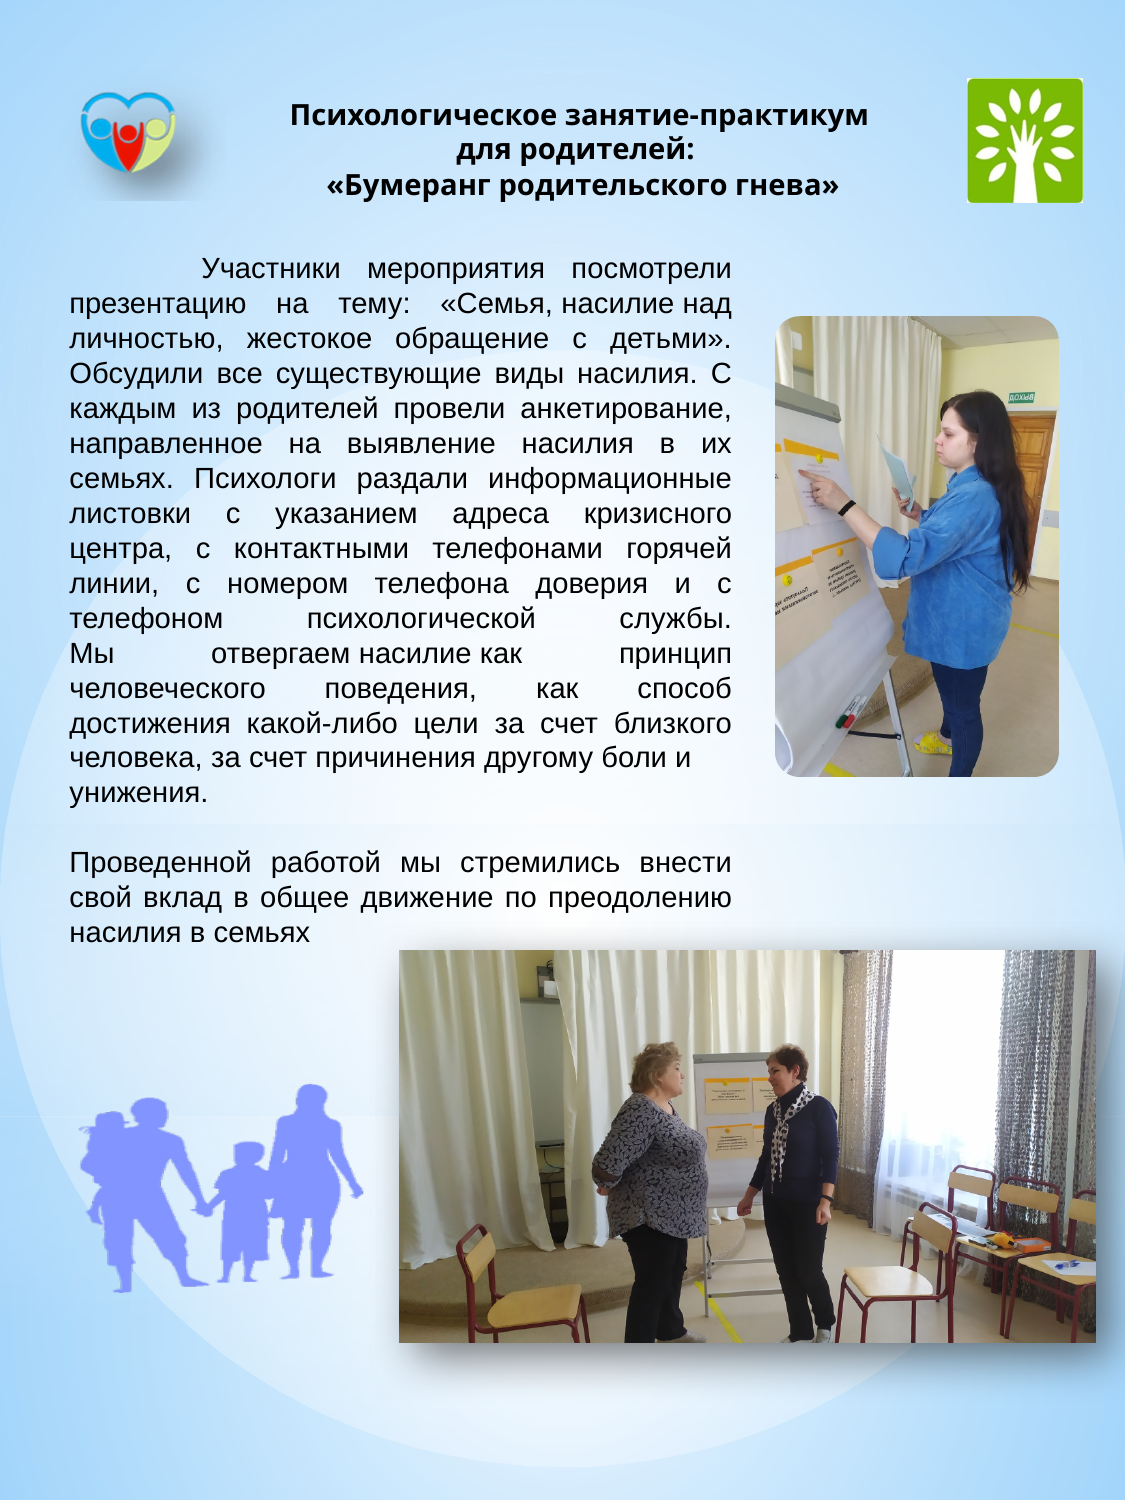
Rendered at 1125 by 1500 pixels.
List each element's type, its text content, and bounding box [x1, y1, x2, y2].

picture [399, 950, 1096, 1343]
text_box Психологическое занятие-практикум для родителей: «Бумеранг родительского гнева» [226, 88, 965, 209]
picture [774, 315, 1060, 778]
picture [54, 1080, 384, 1304]
text_box Участники мероприятия посмотрели презентацию на тему: «Семья, насилие над личностью, жестокое обращение с детьми». Обсудили все существующие виды насилия. С каждым из родителей провели анкетирование, направленное на выявление насилия в их семьях. Психологи раздали информационные листовки с указанием адреса кризисного центра, с контактными телефонами горячей линии, с номером телефона доверия и с телефоном психологической службы. Мы отвергаем насилие как принцип человеческого поведения, как способ достижения какой-либо цели за счет близкого человека, за счет причинения другому боли и унижения. Проведенной работой мы стремились внести свой вклад в общее движение по преодолению насилия в семьях [54, 242, 748, 1026]
picture [967, 77, 1083, 203]
picture [54, 55, 228, 201]
